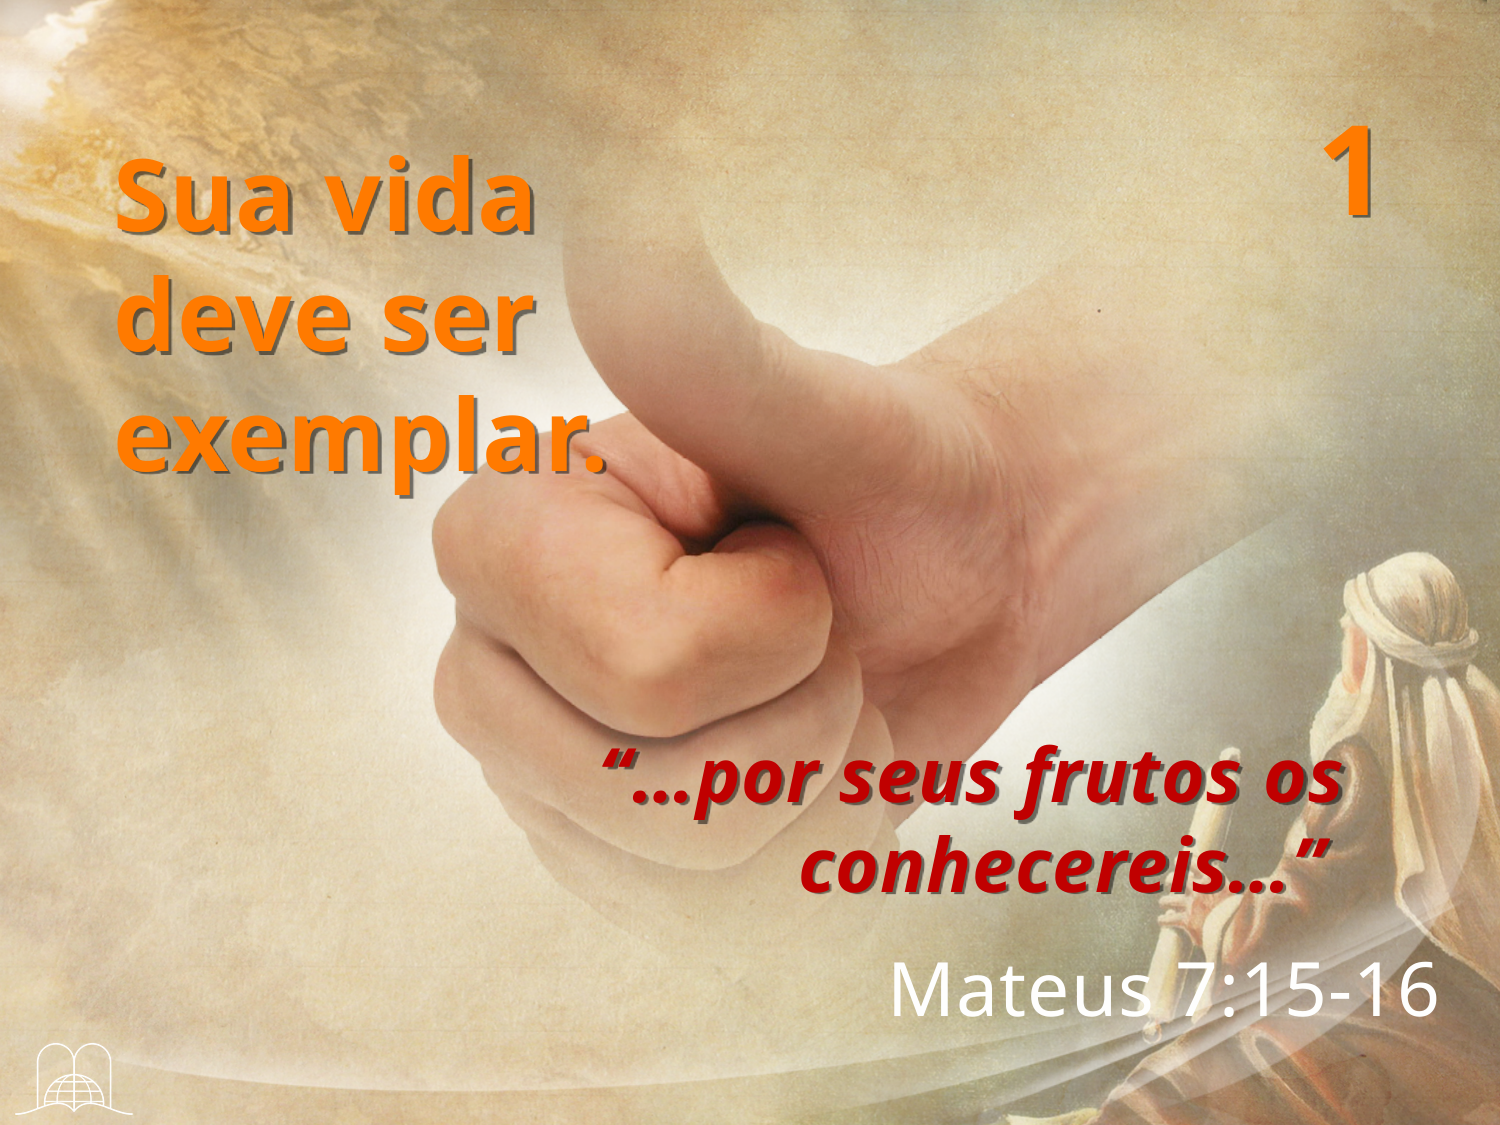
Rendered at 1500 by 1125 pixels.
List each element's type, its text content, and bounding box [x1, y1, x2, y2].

text_box 1 [1246, 30, 1459, 368]
text_box Sua vida deve ser exemplar. [53, 72, 740, 559]
picture [0, 0, 1500, 1125]
